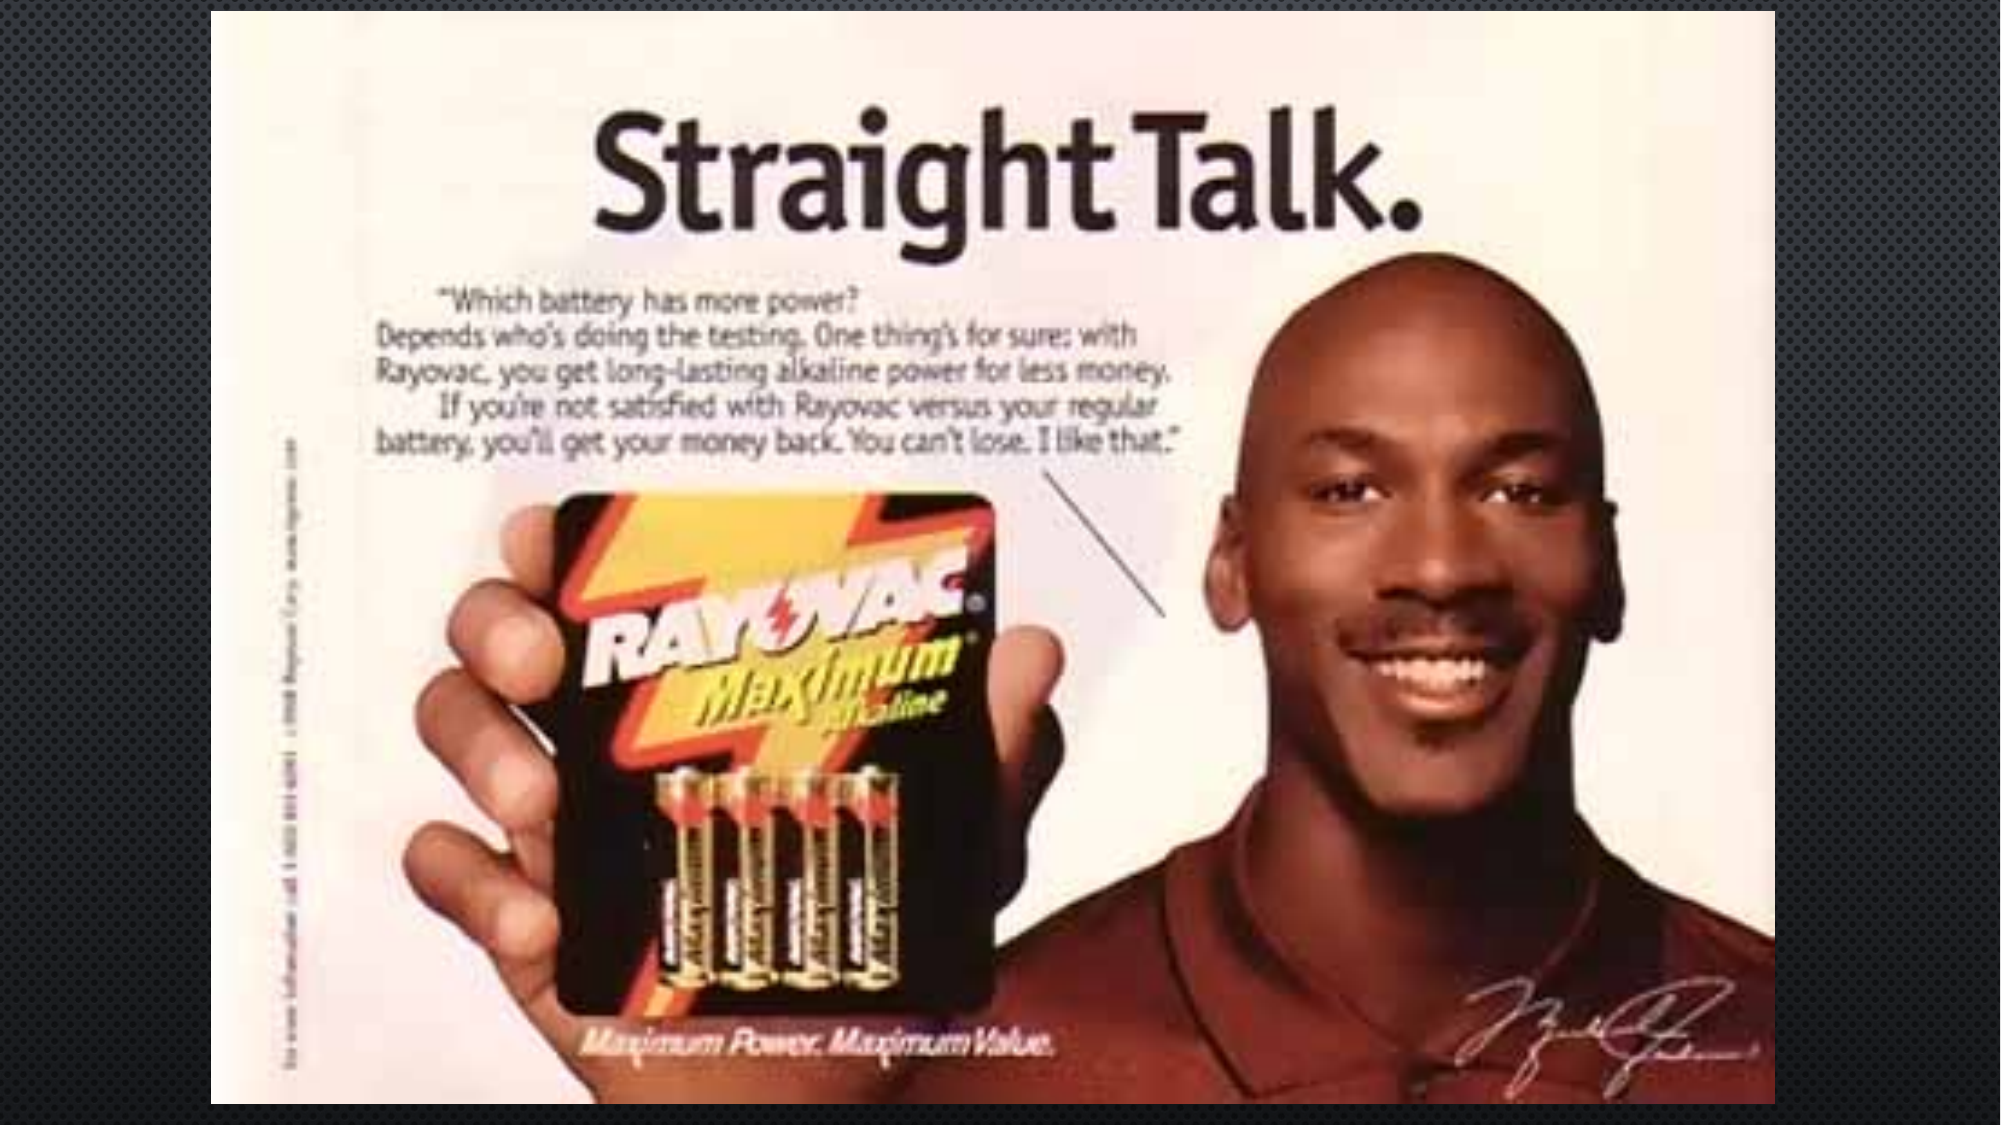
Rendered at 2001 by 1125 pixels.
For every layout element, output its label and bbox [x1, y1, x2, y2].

picture [211, 10, 1775, 1105]
